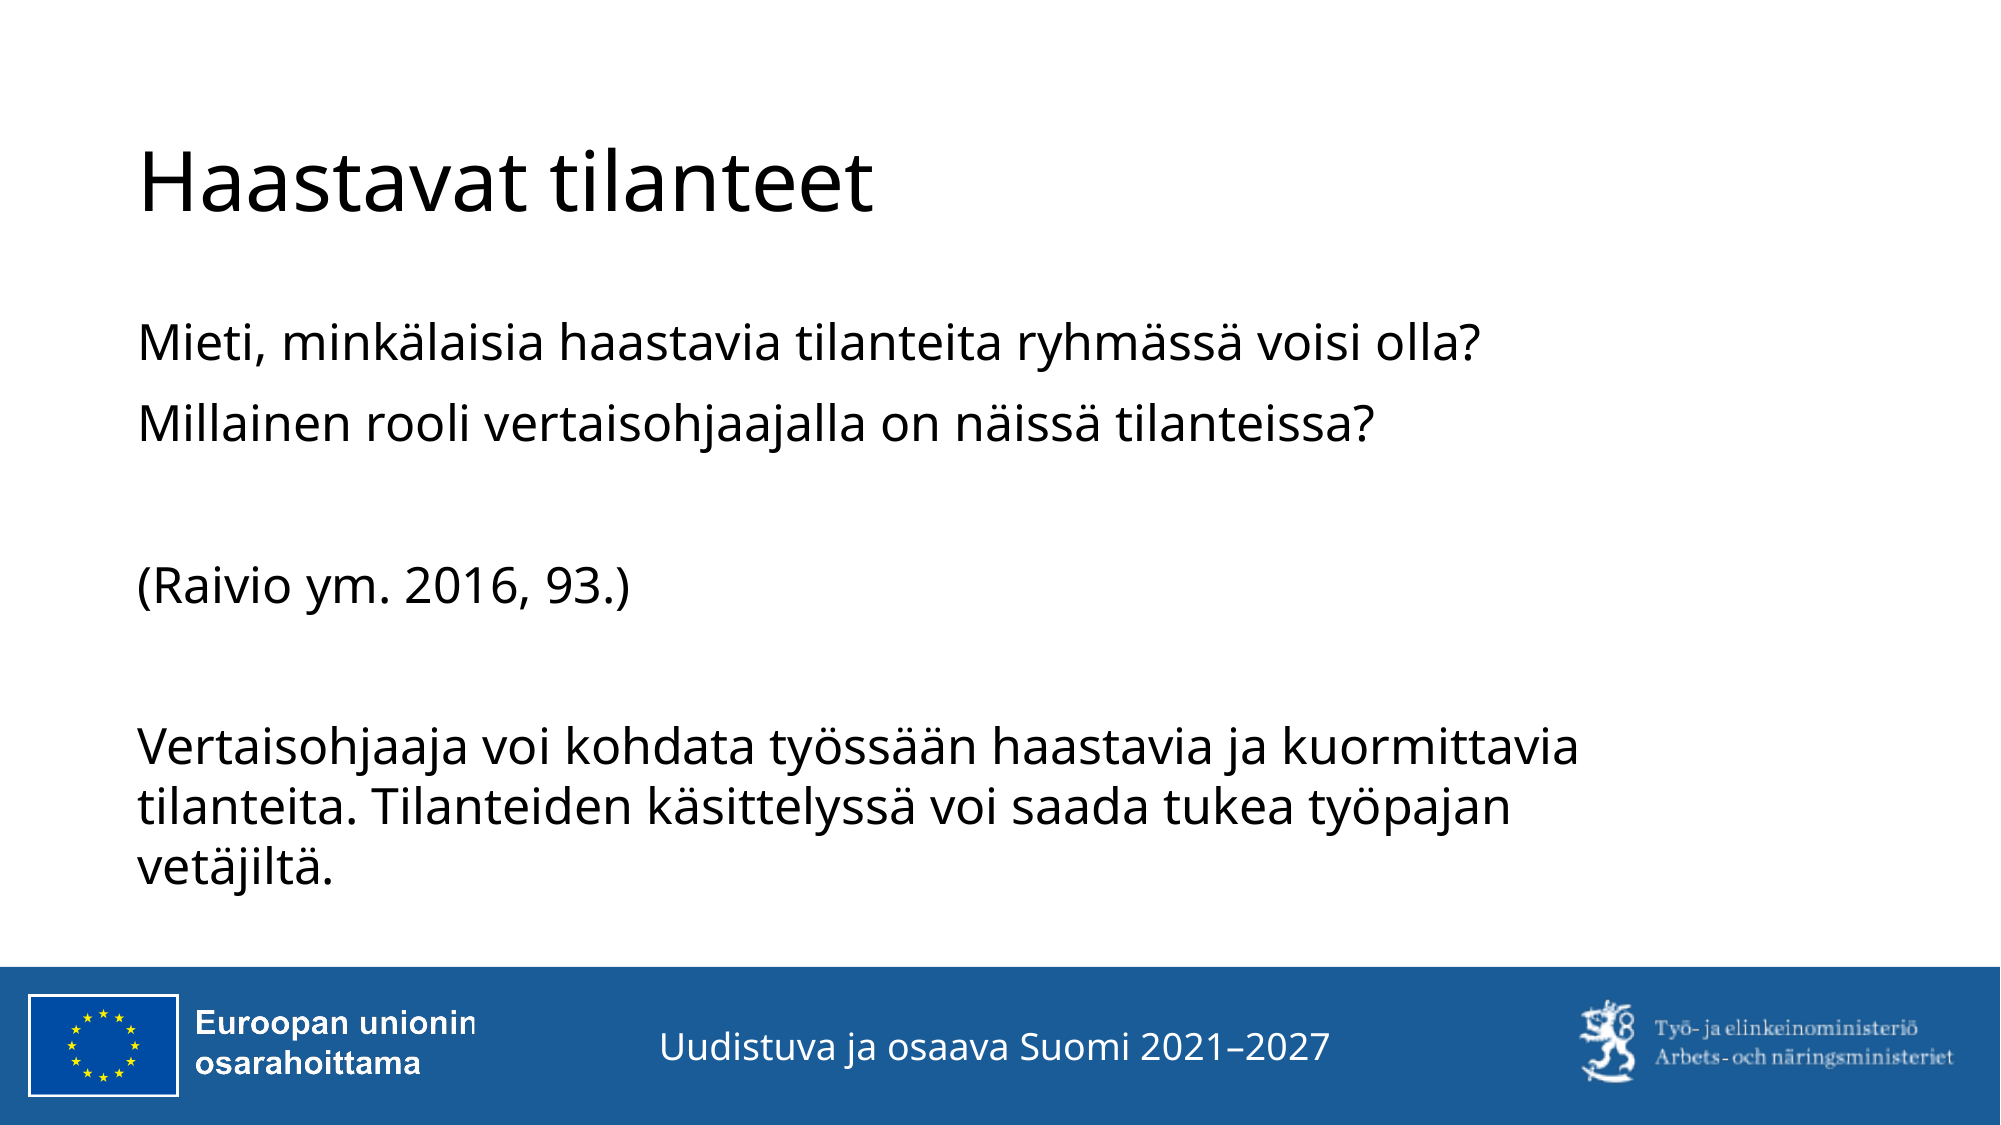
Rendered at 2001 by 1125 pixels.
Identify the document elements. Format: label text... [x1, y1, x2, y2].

list Mieti, minkälaisia haastavia tilanteita ryhmässä voisi olla? Millainen rooli vertaisohjaajalla on näissä tilanteissa? (Raivio ym. 2016, 93.) Vertaisohjaaja voi kohdata työssään haastavia ja kuormittavia tilanteita. Tilanteiden käsittelyssä voi saada tukea työpajan vetäjiltä. [137, 310, 1673, 908]
title Haastavat tilanteet [137, 59, 1863, 230]
